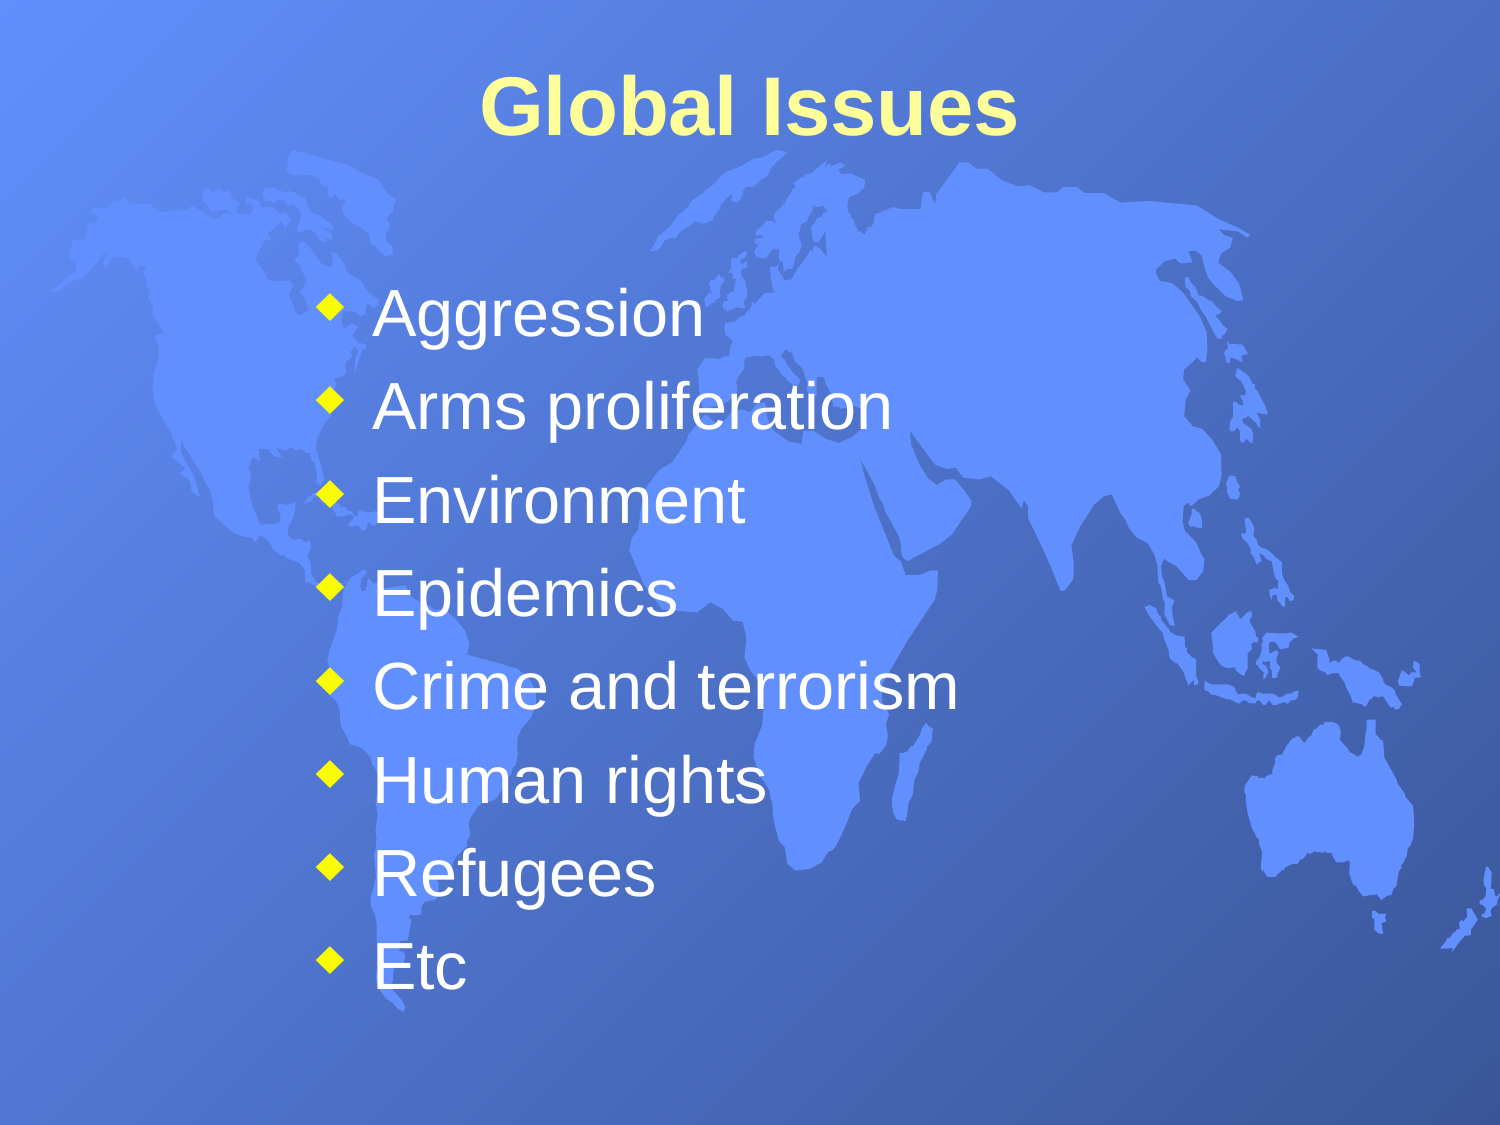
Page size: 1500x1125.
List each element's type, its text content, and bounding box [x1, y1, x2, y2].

title Global Issues [75, 45, 1425, 233]
list Aggression Arms proliferation Environment Epidemics Crime and terrorism Human rights Refugees Etc [301, 262, 1425, 1005]
